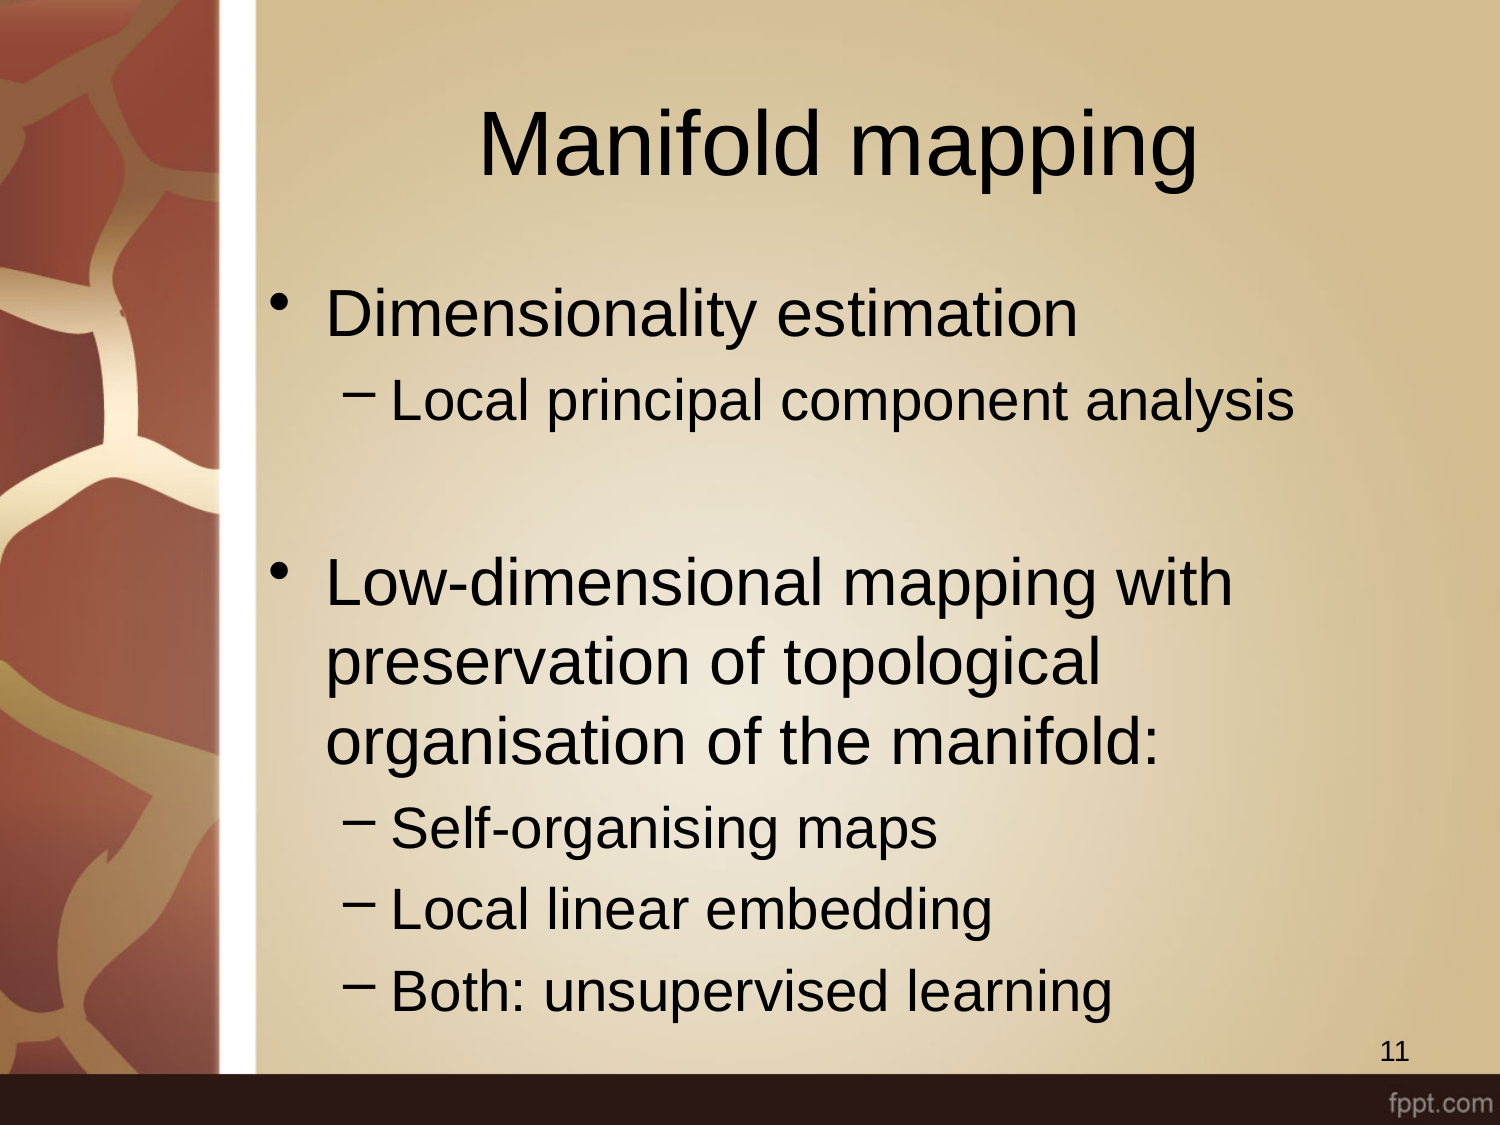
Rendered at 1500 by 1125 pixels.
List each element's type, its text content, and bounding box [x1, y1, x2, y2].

picture [0, 0, 1500, 1125]
slide_number 11 [1074, 1024, 1425, 1103]
list Dimensionality estimation Local principal component analysis Low-dimensional mapping with preservation of topological organisation of the manifold: Self-organising maps Local linear embedding Both: unsupervised learning [253, 262, 1425, 1005]
title Manifold mapping [253, 45, 1425, 233]
